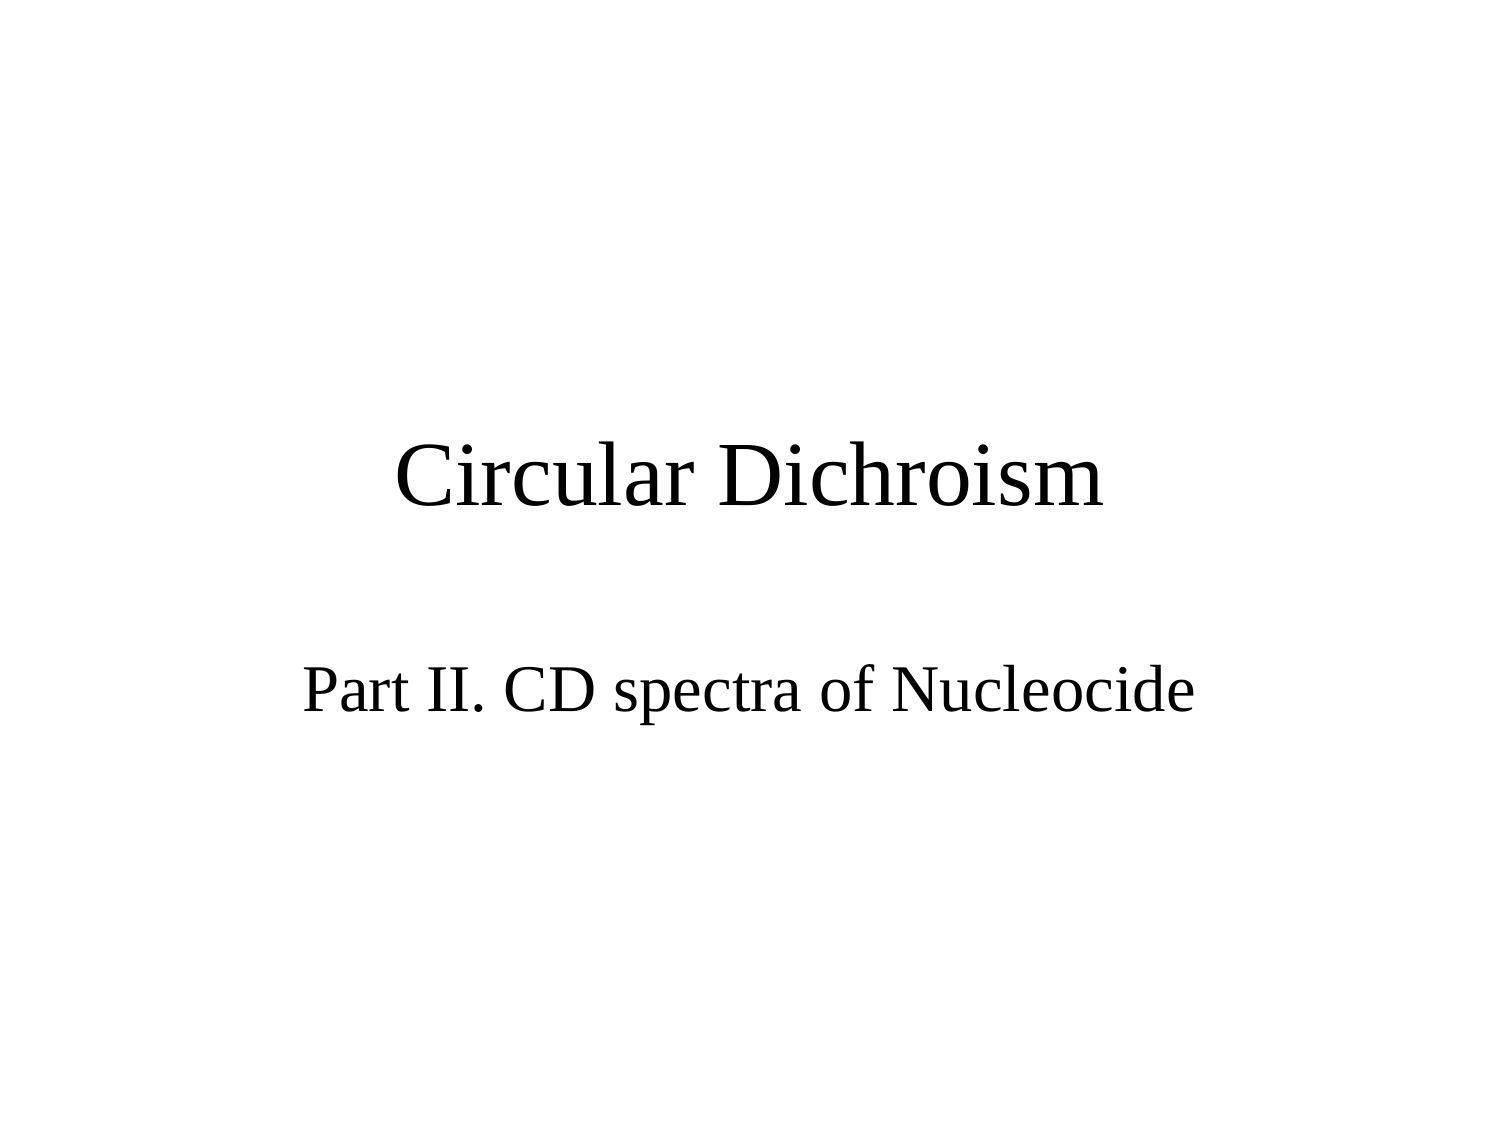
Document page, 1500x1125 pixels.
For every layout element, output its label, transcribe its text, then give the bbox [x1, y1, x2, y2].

subtitle Part II. CD spectra of Nucleocide [224, 637, 1276, 726]
title Circular Dichroism [112, 374, 1388, 563]
